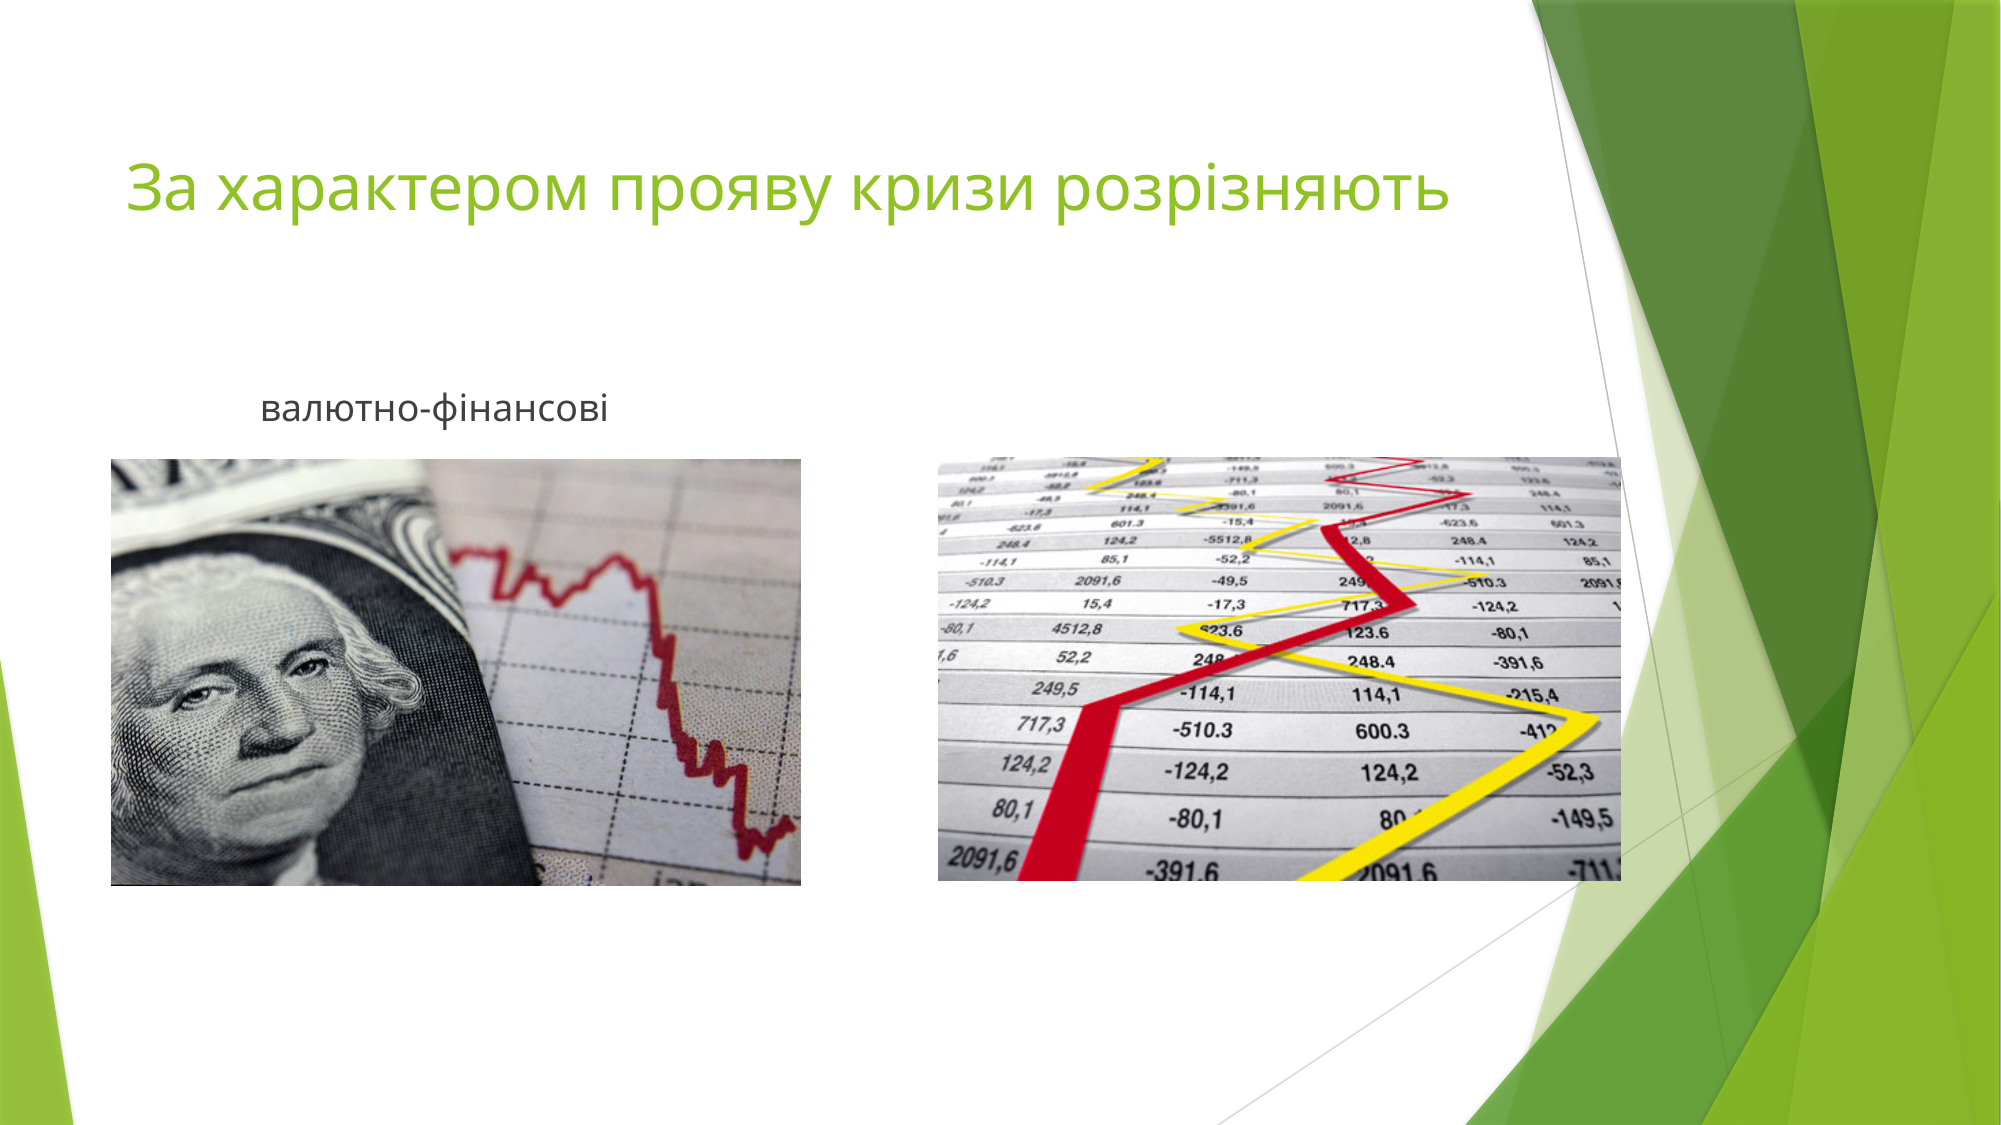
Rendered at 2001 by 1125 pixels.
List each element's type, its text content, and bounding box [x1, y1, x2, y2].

picture [937, 457, 1622, 882]
list валютно-фінансові фінансово-економічні [111, 354, 1522, 992]
title За характером прояву кризи розрізняють [111, 99, 1522, 317]
picture [110, 459, 801, 886]
